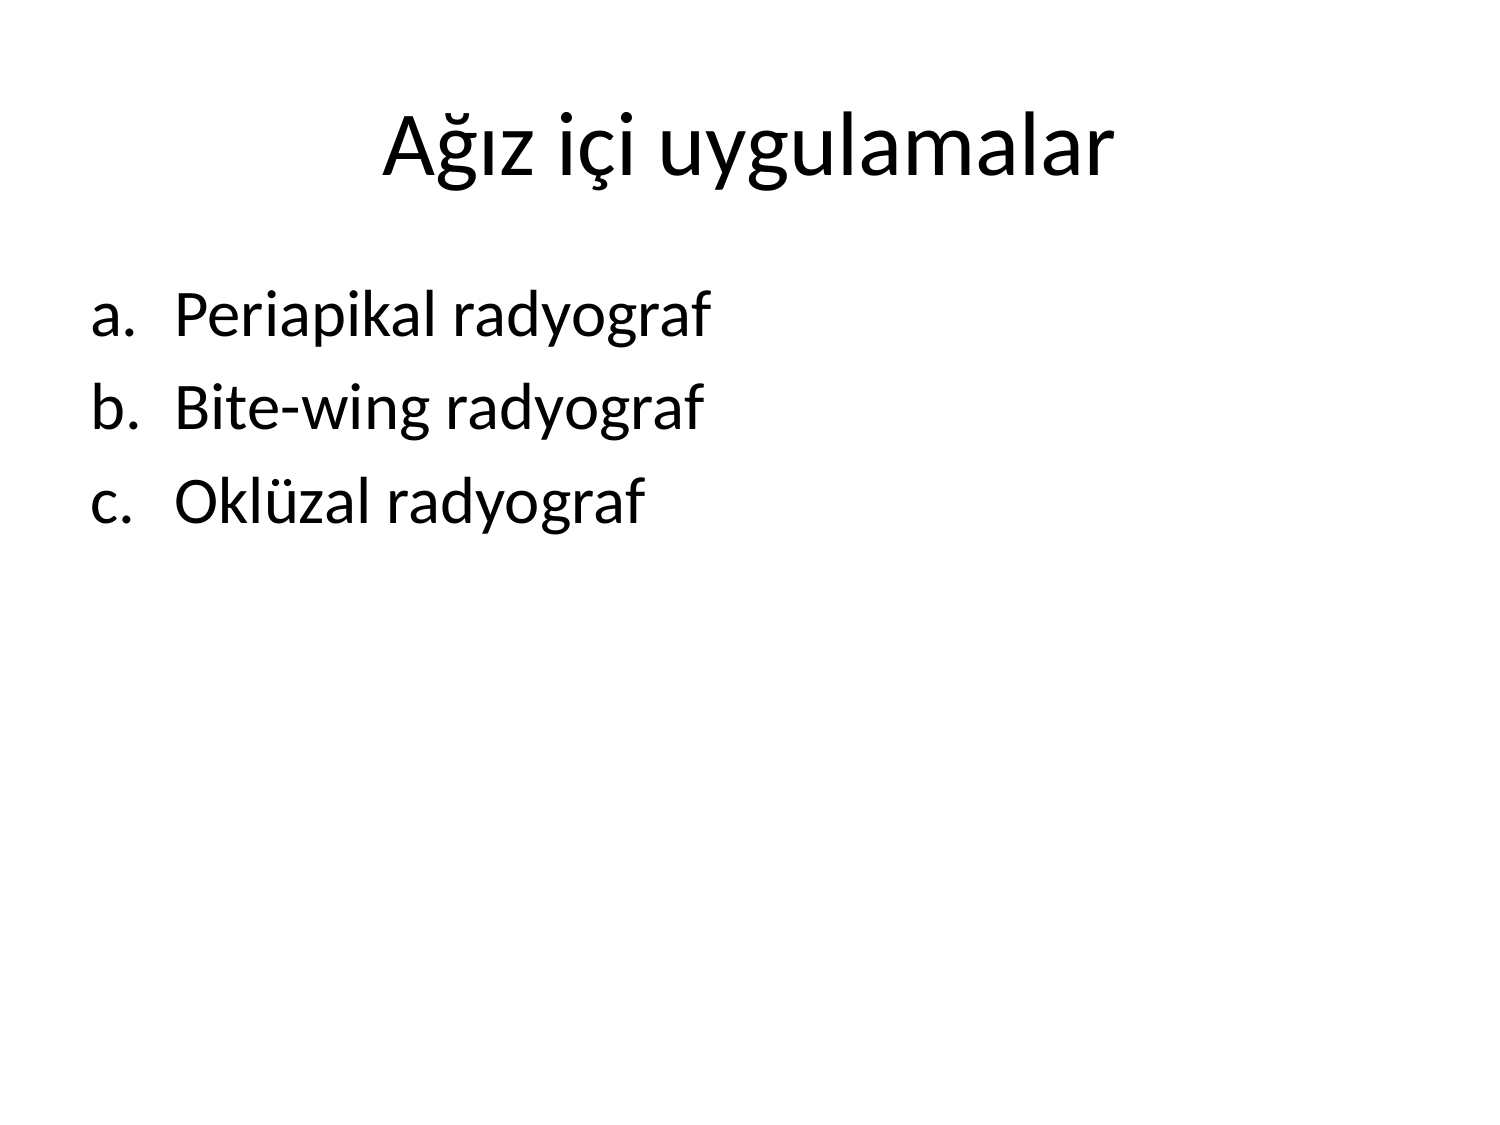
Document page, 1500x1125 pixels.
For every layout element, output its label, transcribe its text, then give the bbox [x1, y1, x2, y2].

title Ağız içi uygulamalar [75, 45, 1425, 233]
list Periapikal radyograf Bite-wing radyograf Oklüzal radyograf [75, 262, 1425, 1005]
